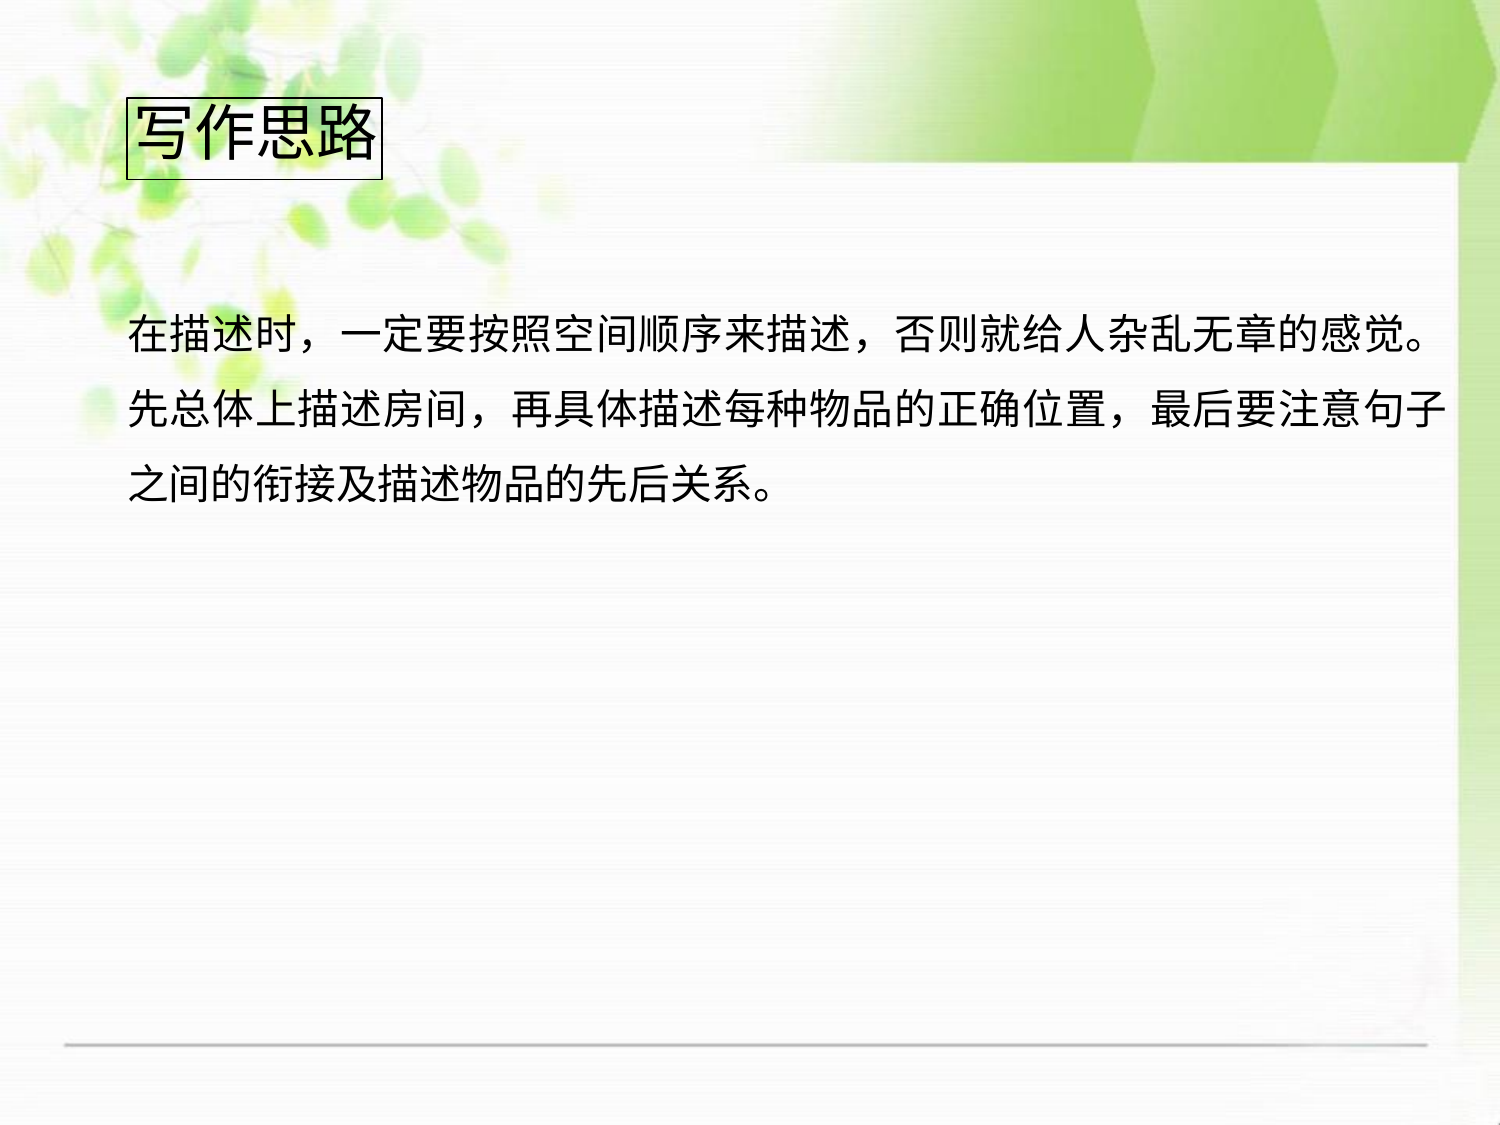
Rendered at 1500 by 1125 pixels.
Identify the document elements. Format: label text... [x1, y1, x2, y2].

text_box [124, 74, 459, 203]
text_box 在描述时，一定要按照空间顺序来描述，否则就给人杂乱无章的感觉。先总体上描述房间，再具体描述每种物品的正确位置，最后要注意句子之间的衔接及描述物品的先后关系。 [112, 275, 1463, 515]
picture [0, 0, 1500, 1125]
